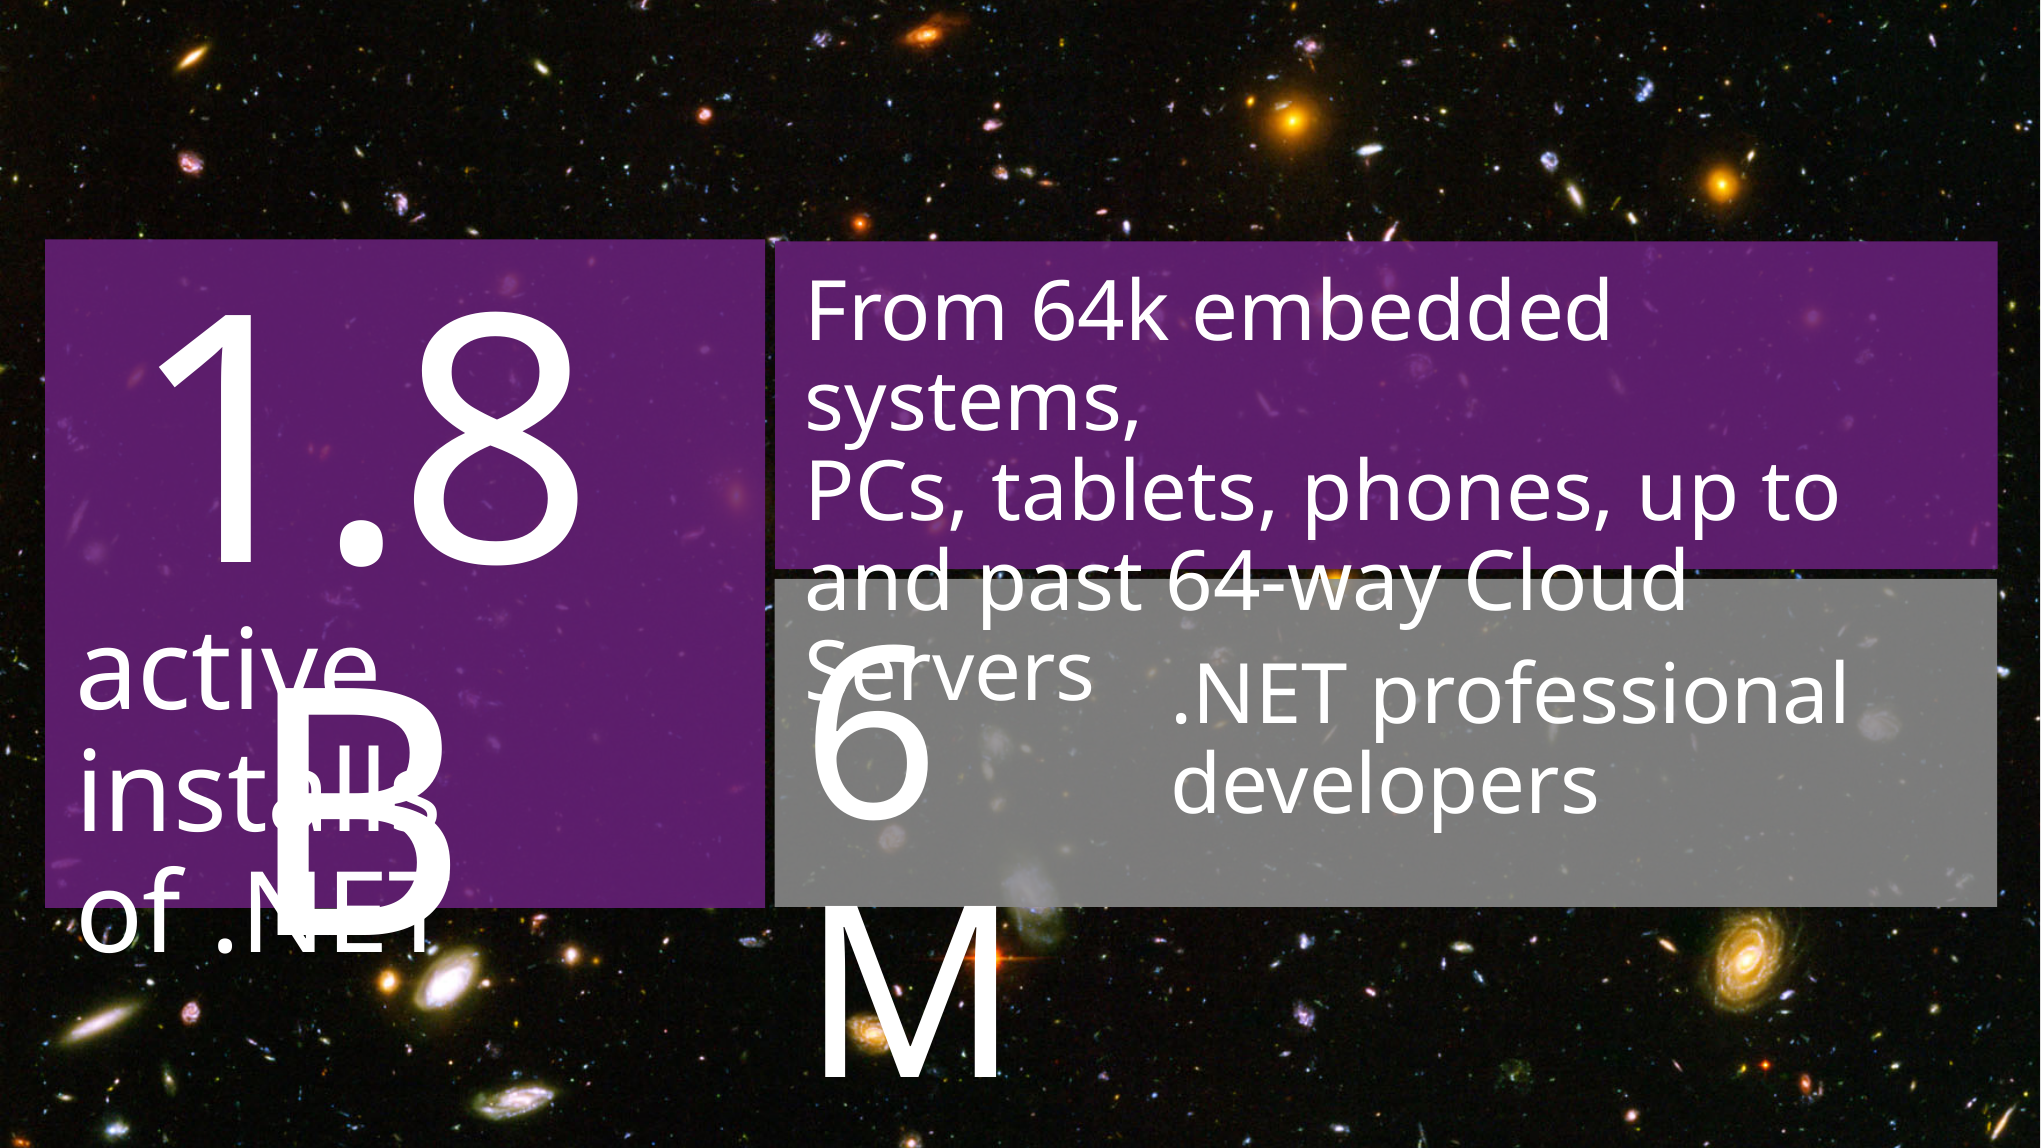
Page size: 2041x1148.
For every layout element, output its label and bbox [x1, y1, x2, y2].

text_box [44, 239, 766, 883]
picture [0, 0, 2041, 1148]
text_box [772, 587, 2041, 898]
